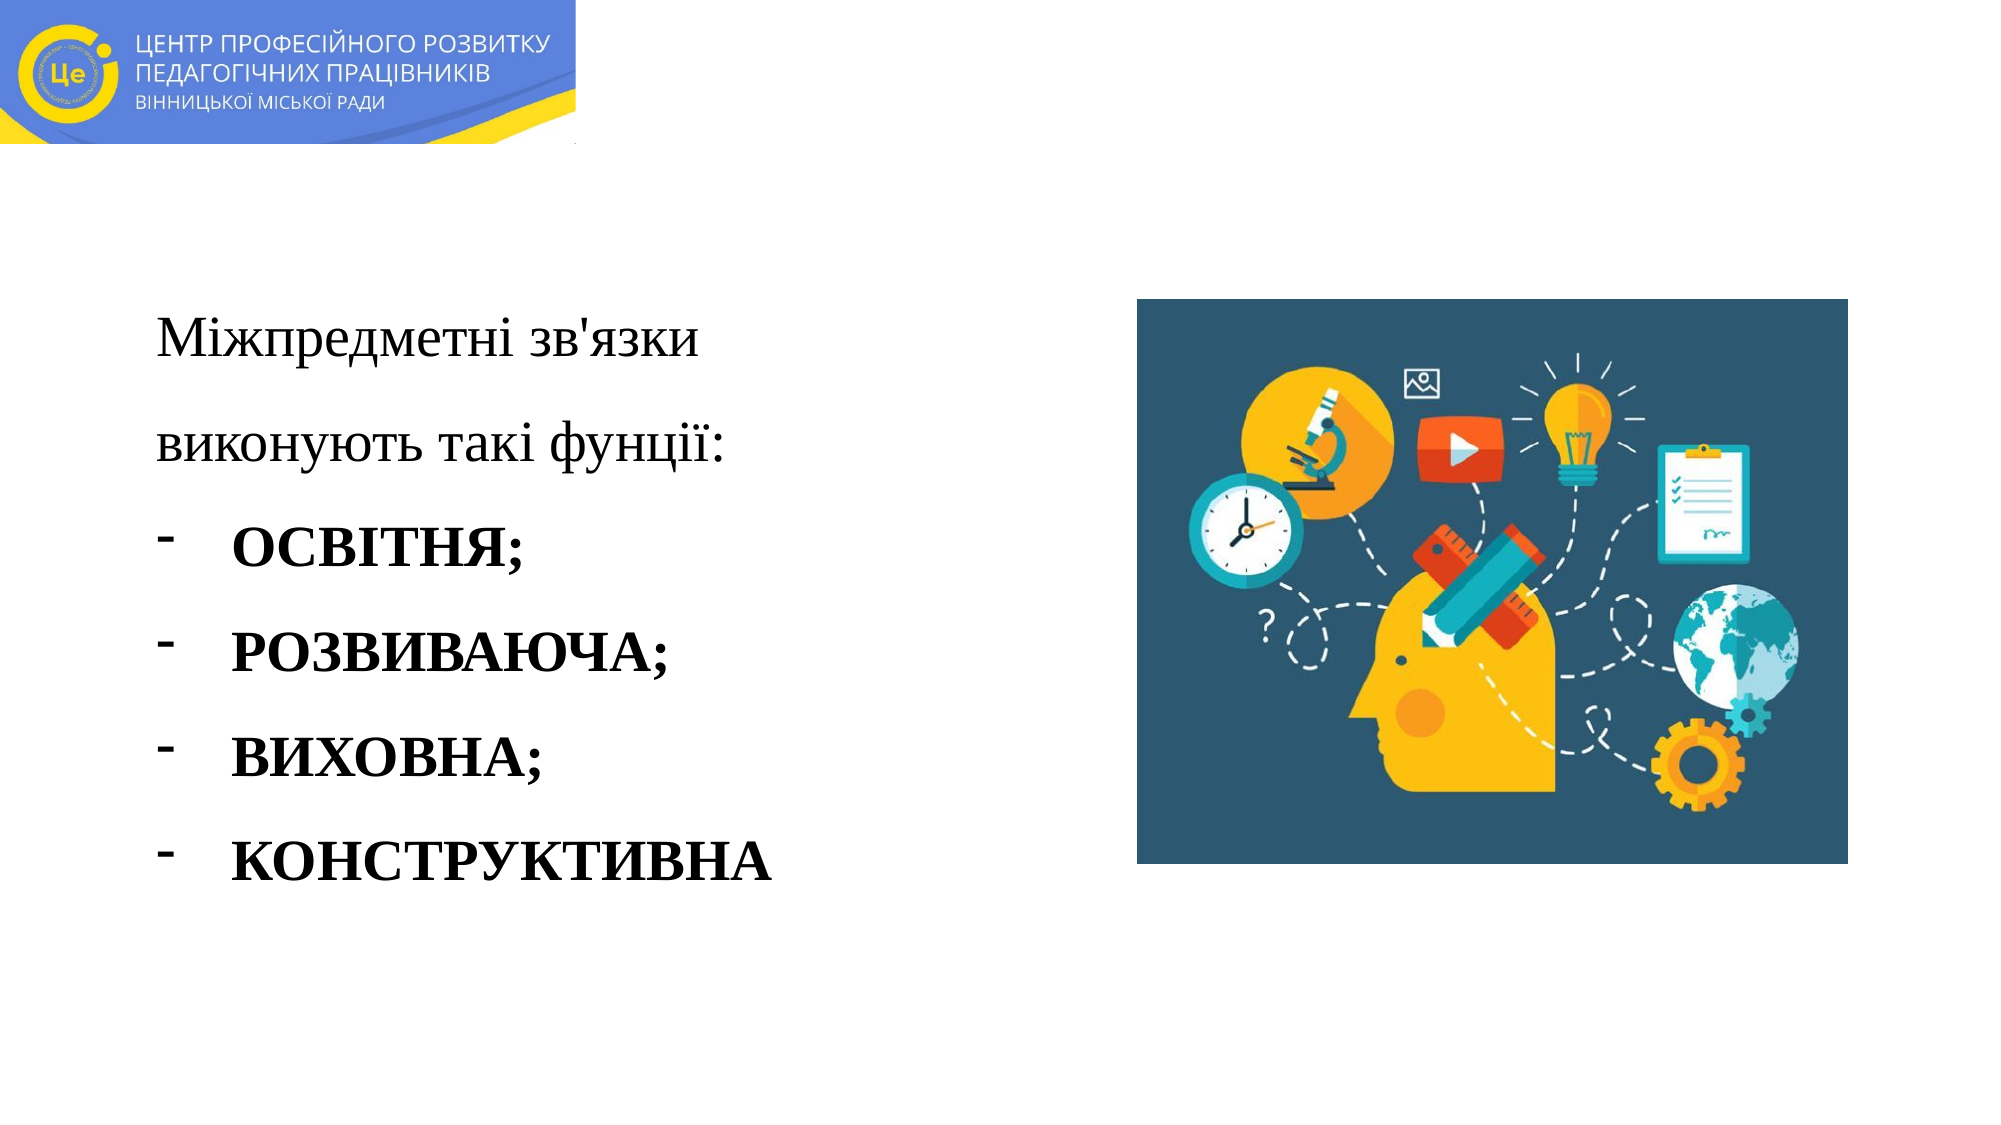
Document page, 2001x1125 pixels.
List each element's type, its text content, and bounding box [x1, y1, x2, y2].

picture [1137, 299, 1848, 864]
picture [0, 0, 576, 144]
text_box Міжпредметні зв'язки виконують такі фунції: ОСВІТНЯ; РОЗВИВАЮЧА; ВИХОВНА; КОНСТРУКТИВНА [141, 255, 877, 900]
